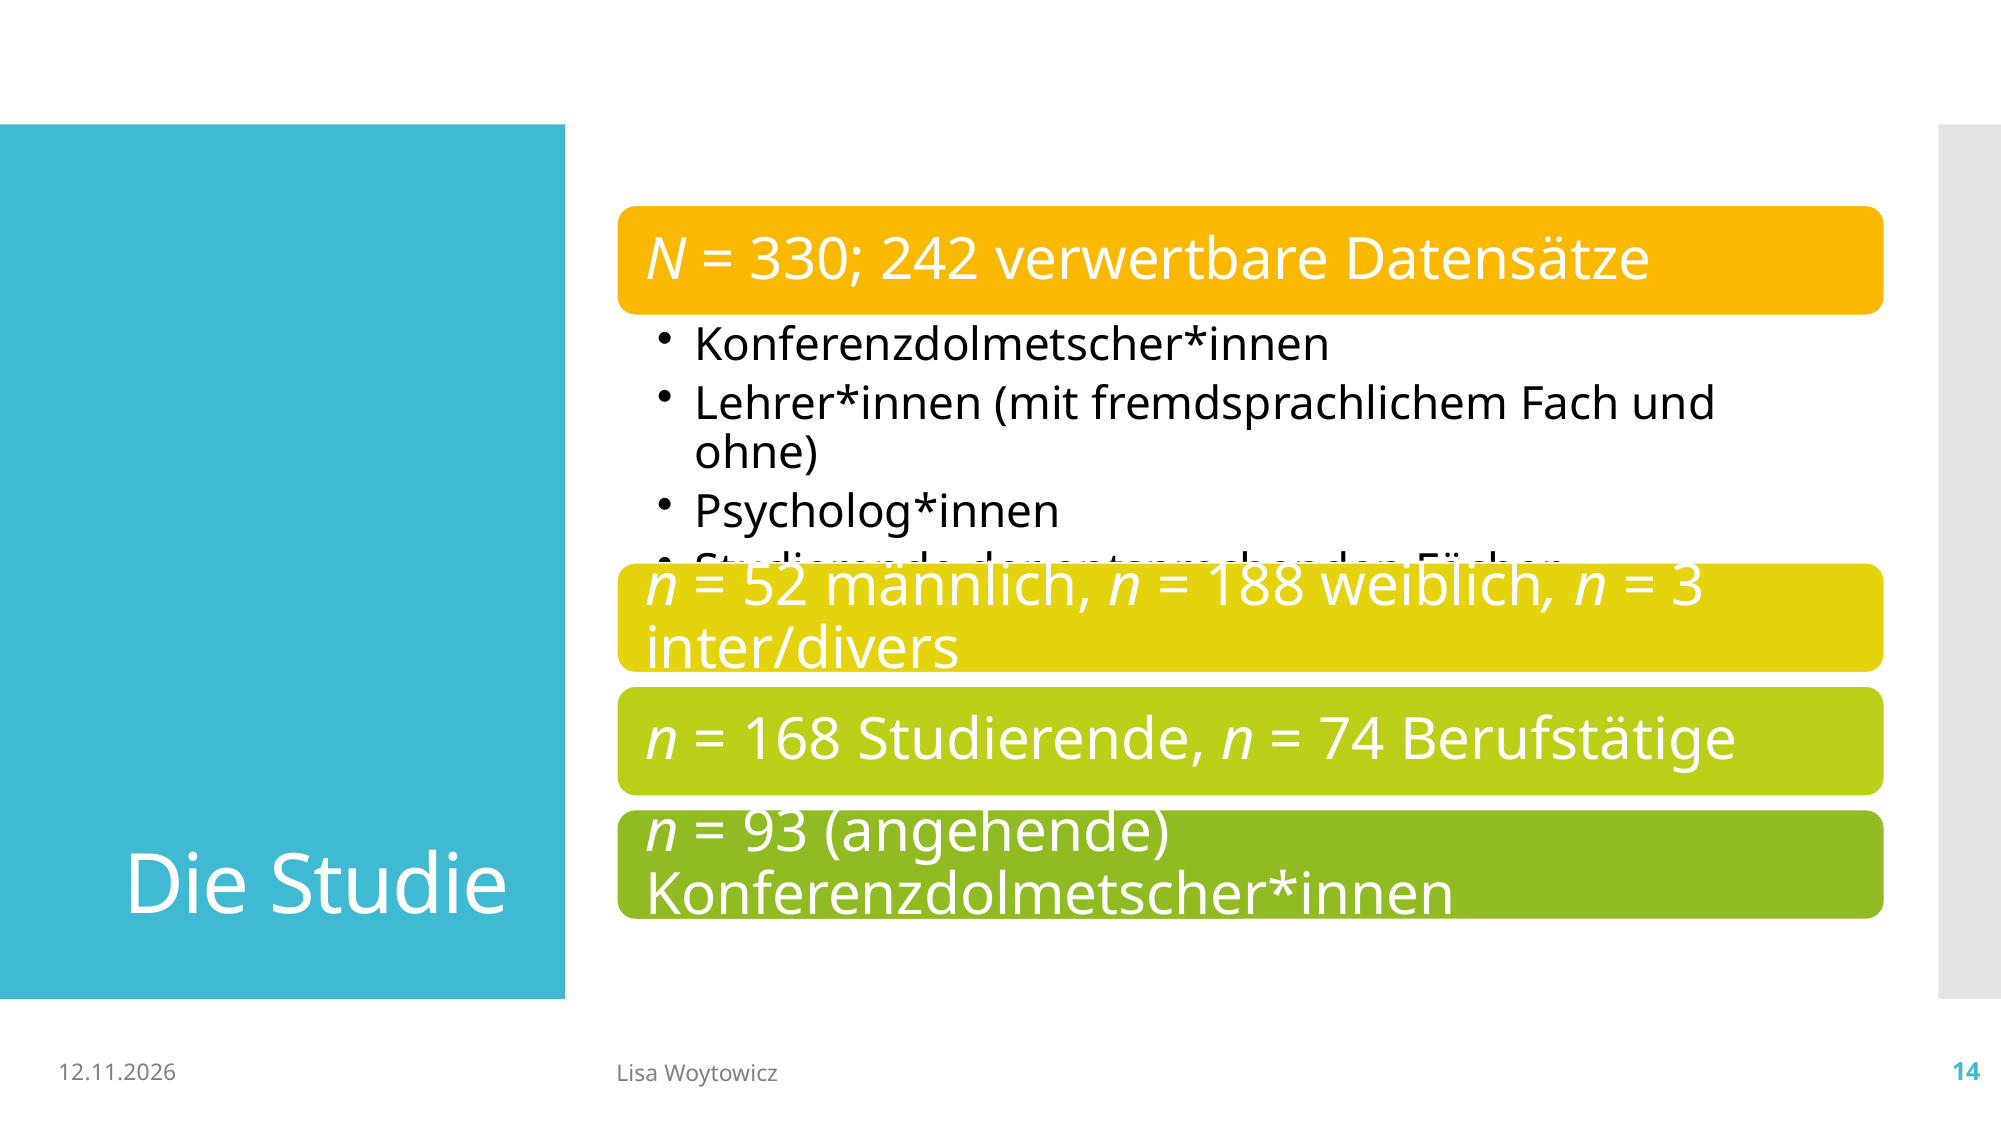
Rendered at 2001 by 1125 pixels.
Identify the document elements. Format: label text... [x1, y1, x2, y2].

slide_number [43, 1042, 493, 1103]
slide_number 14 [1744, 1042, 1996, 1103]
title Die Studie [41, 184, 525, 940]
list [616, 145, 1885, 980]
footer Lisa Woytowicz [601, 1042, 1605, 1103]
